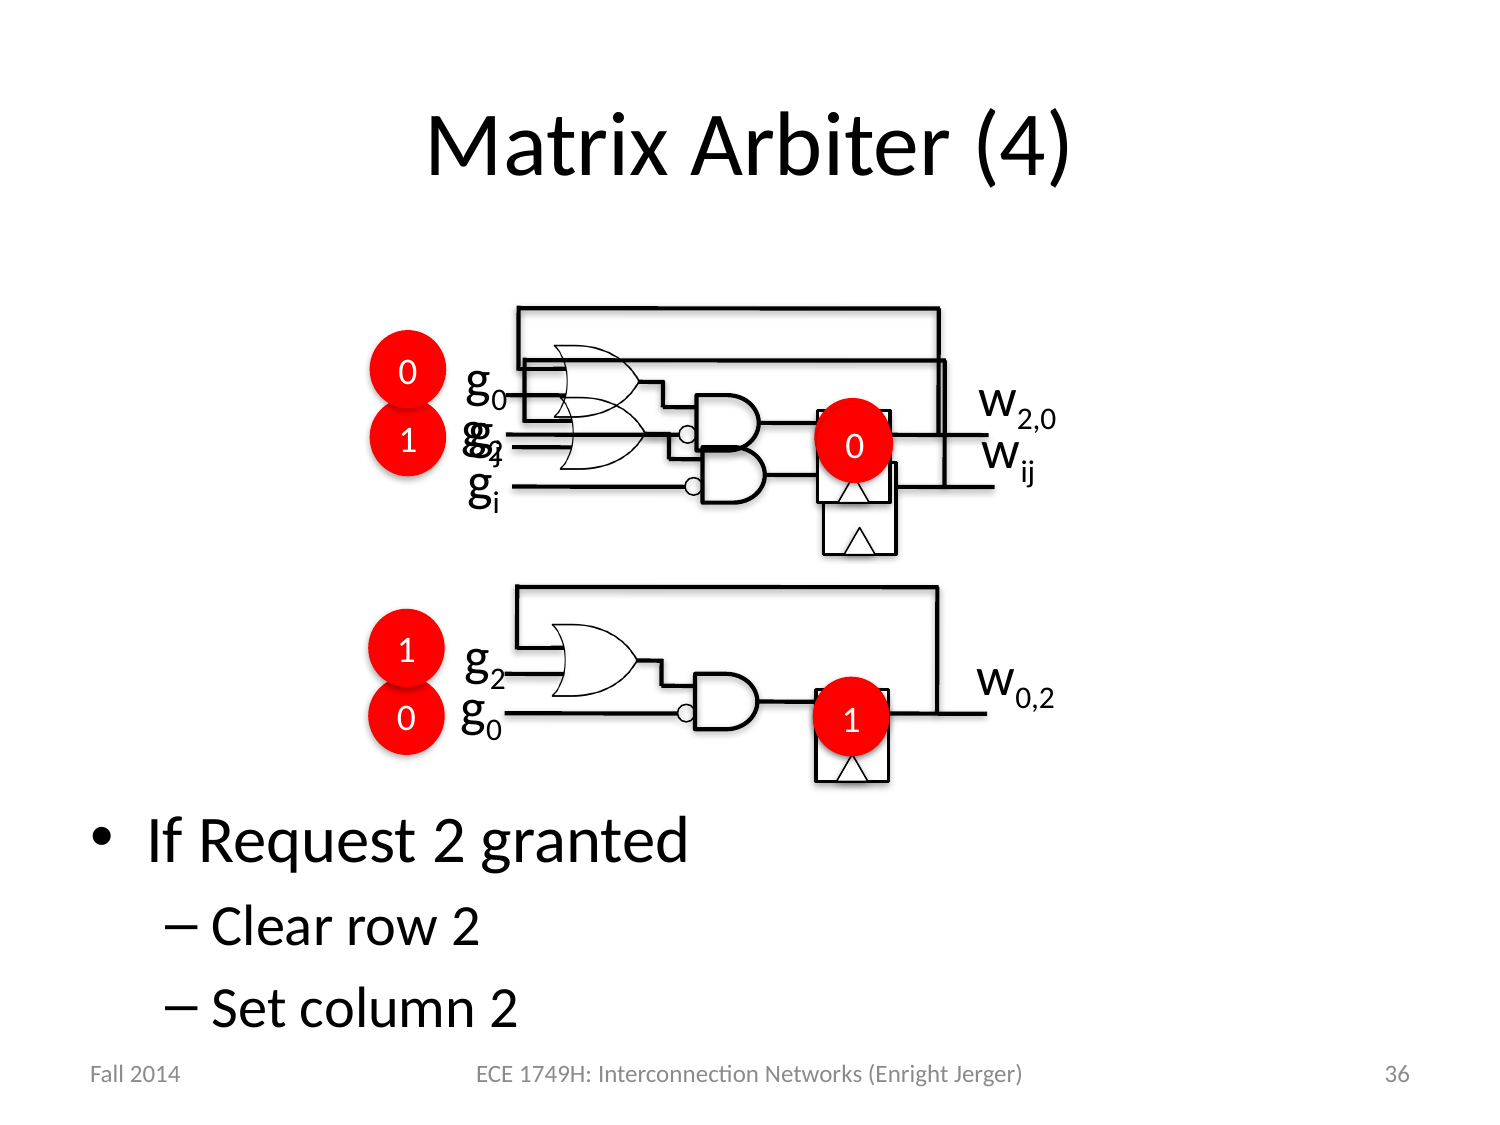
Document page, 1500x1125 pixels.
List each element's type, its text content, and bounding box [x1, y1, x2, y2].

list If Request 2 granted Clear row 2 Set column 2 [75, 787, 1425, 1042]
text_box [443, 584, 1074, 782]
footer ECE 1749H: Interconnection Networks (Enright Jerger) [425, 1042, 1075, 1103]
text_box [451, 510, 1053, 555]
slide_number Fall 2014 [75, 1042, 425, 1103]
text_box 0 [368, 686, 438, 755]
text_box 1 [368, 608, 438, 688]
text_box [445, 305, 1076, 503]
text_box 0 [369, 330, 440, 409]
text_box 1 [369, 406, 440, 477]
slide_number 36 [1075, 1042, 1425, 1103]
title Matrix Arbiter (4) [75, 45, 1425, 233]
